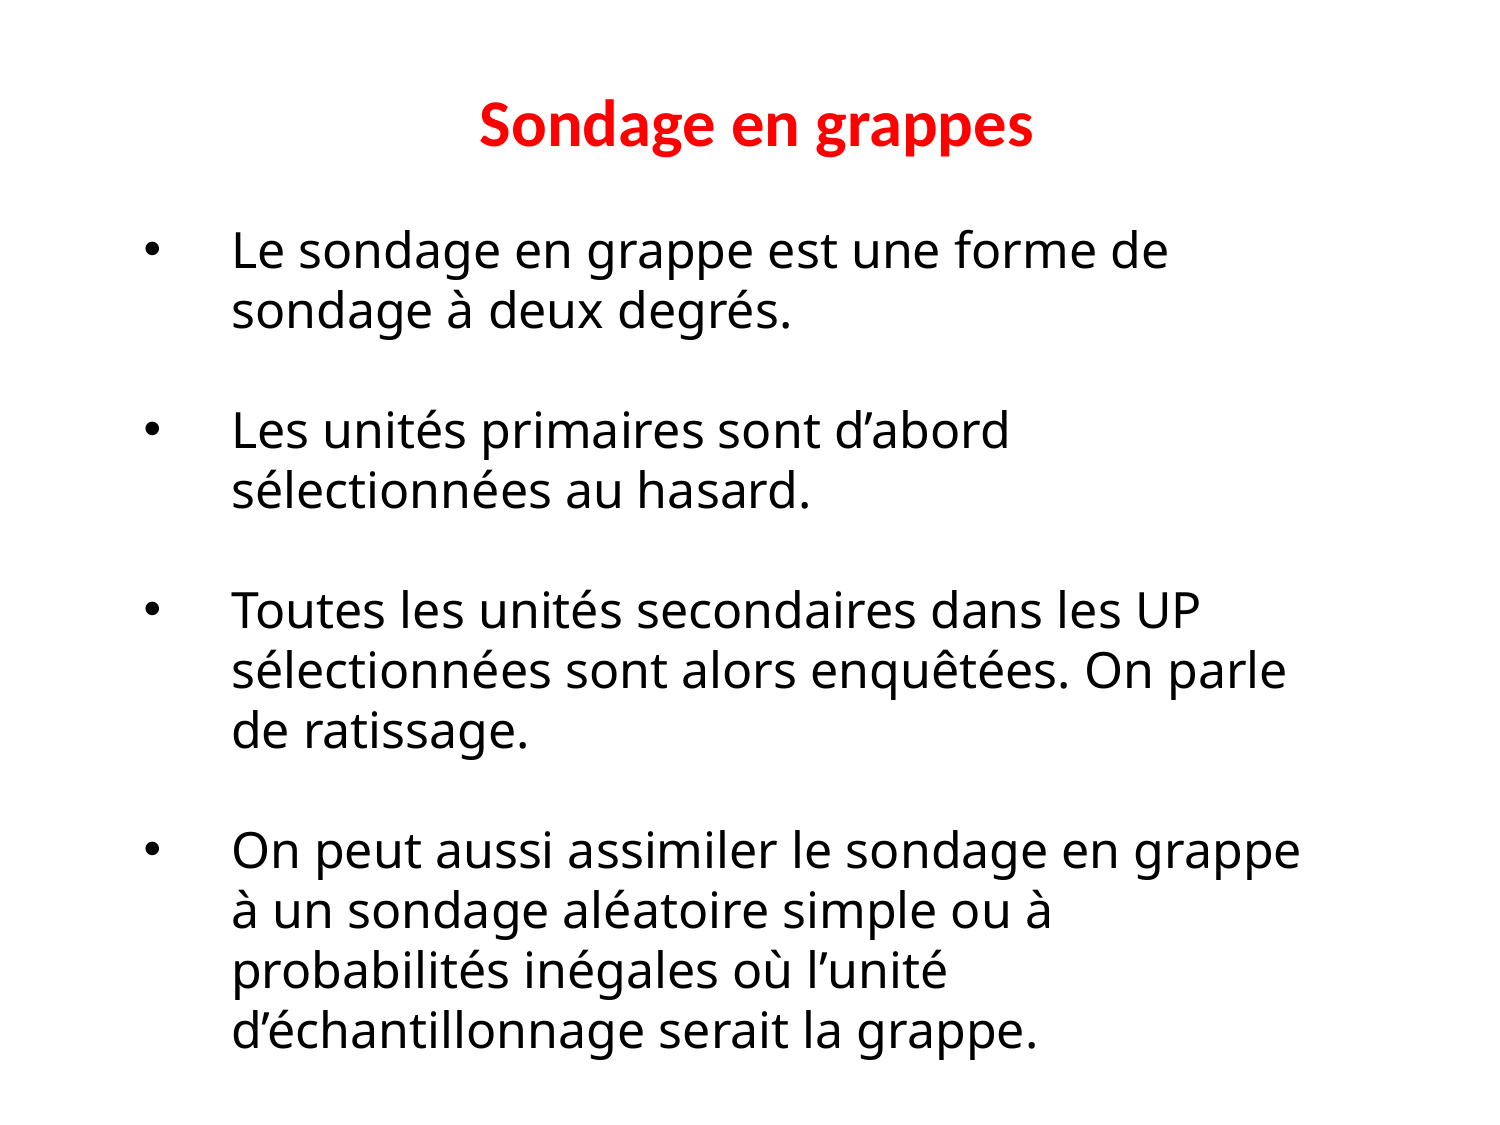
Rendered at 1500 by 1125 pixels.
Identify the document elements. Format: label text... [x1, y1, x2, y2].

text_box Le sondage en grappe est une forme de sondage à deux degrés. Les unités primaires sont d’abord sélectionnées au hasard. Toutes les unités secondaires dans les UP sélectionnées sont alors enquêtées. On parle de ratissage. On peut aussi assimiler le sondage en grappe à un sondage aléatoire simple ou à probabilités inégales où l’unité d’échantillonnage serait la grappe. [128, 210, 1336, 1066]
title Sondage en grappes [82, 70, 1432, 190]
